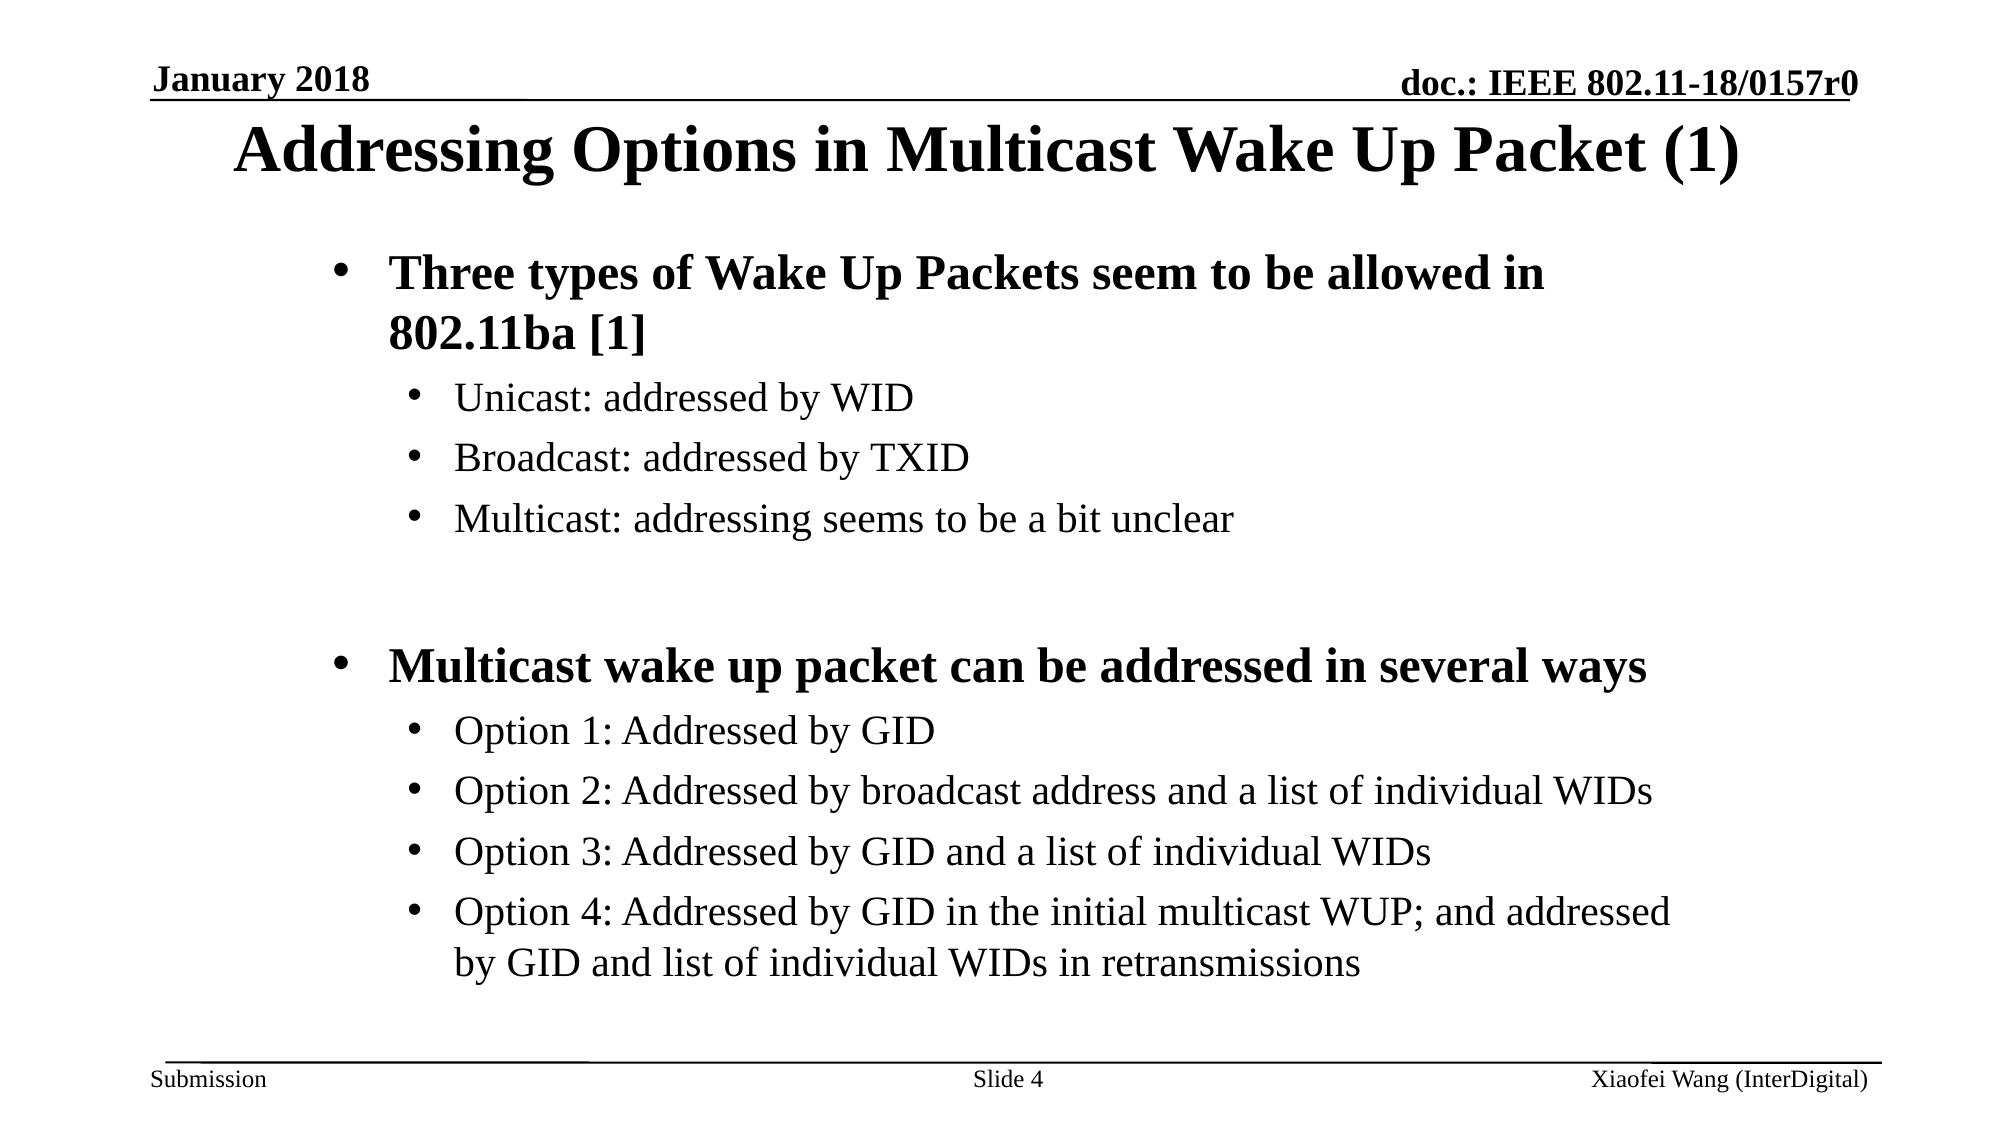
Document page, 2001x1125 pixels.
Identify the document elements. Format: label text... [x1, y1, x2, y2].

title Addressing Options in Multicast Wake Up Packet (1) [208, 56, 1769, 232]
footer Xiaofei Wang (InterDigital) [1171, 1061, 1869, 1093]
slide_number Slide 4 [950, 1061, 1067, 1123]
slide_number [152, 54, 563, 100]
list Three types of Wake Up Packets seem to be allowed in 802.11ba [1] Unicast: addressed by WID Broadcast: addressed by TXID Multicast: addressing seems to be a bit unclear Multicast wake up packet can be addressed in several ways Option 1: Addressed by GID Option 2: Addressed by broadcast address and a list of individual WIDs Option 3: Addressed by GID and a list of individual WIDs Option 4: Addressed by GID in the initial multicast WUP; and addressed by GID and list of individual WIDs in retransmissions [316, 231, 1700, 907]
